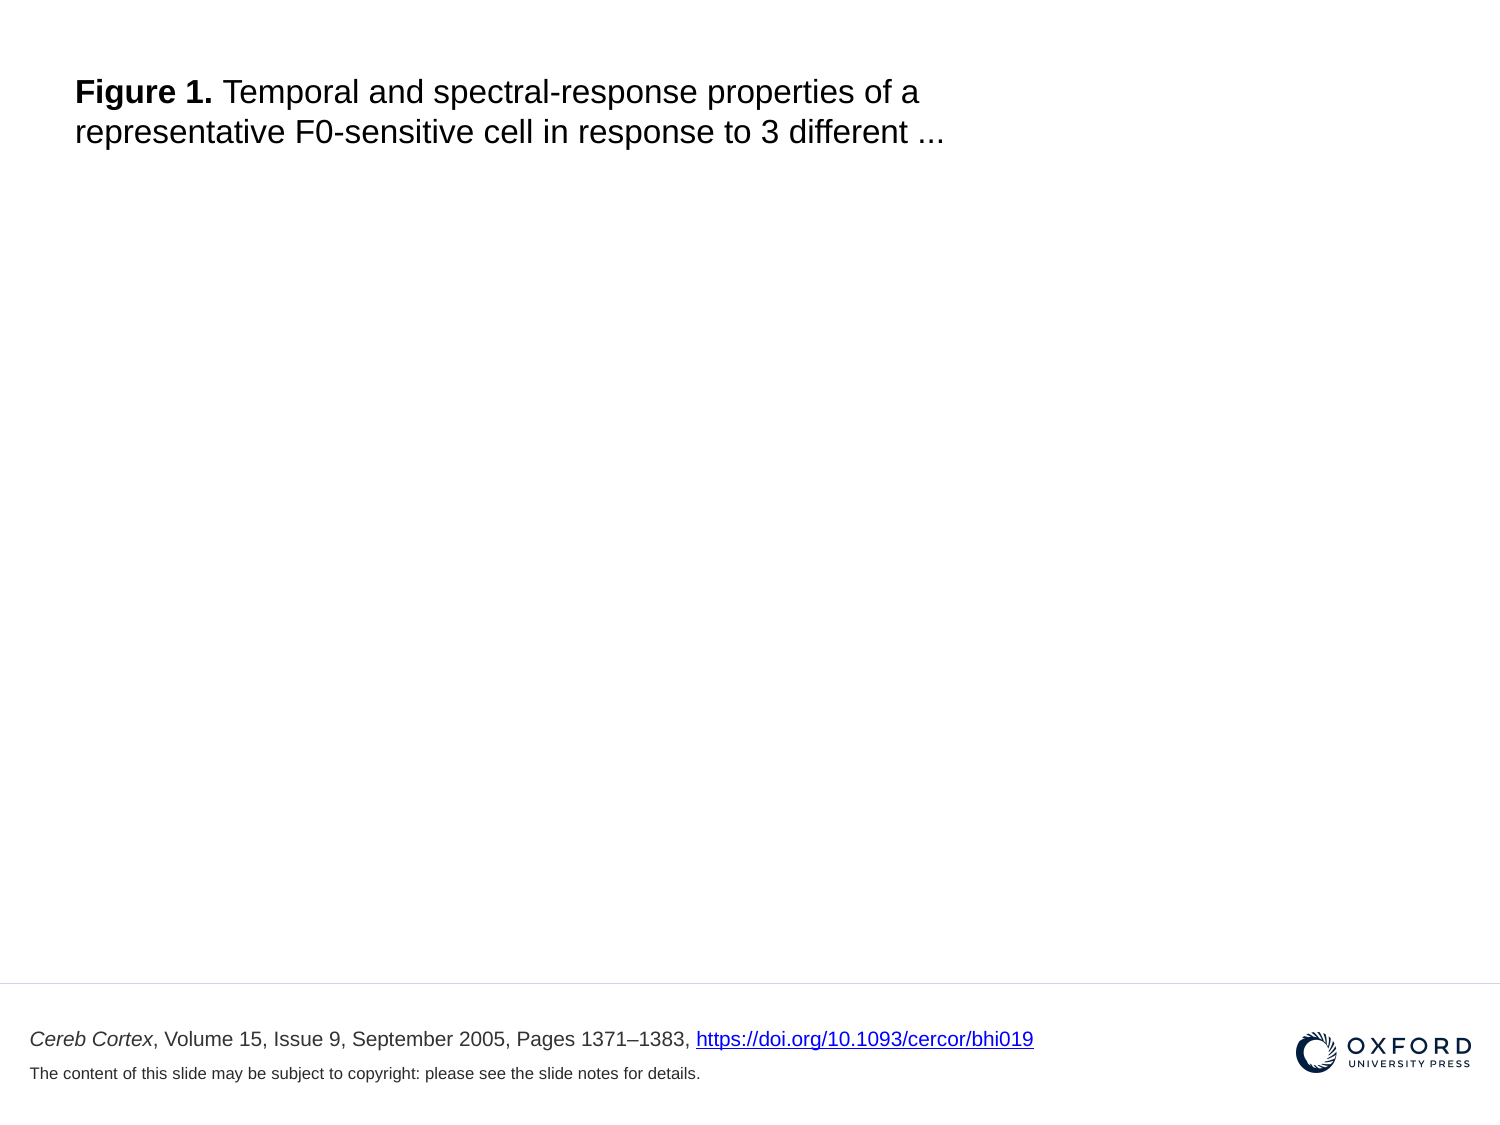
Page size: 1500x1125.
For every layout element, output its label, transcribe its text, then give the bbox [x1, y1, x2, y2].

picture [1296, 1032, 1471, 1073]
footer Cereb Cortex, Volume 15, Issue 9, September 2005, Pages 1371–1383, https://doi.org/10.1093/cercor/bhi019 The content of this slide may be subject to copyright: please see the slide notes for details. [0, 983, 1260, 1125]
title Figure 1. Temporal and spectral-response properties of a representative F0-sensitive cell in response to 3 different ... [75, 69, 1078, 171]
